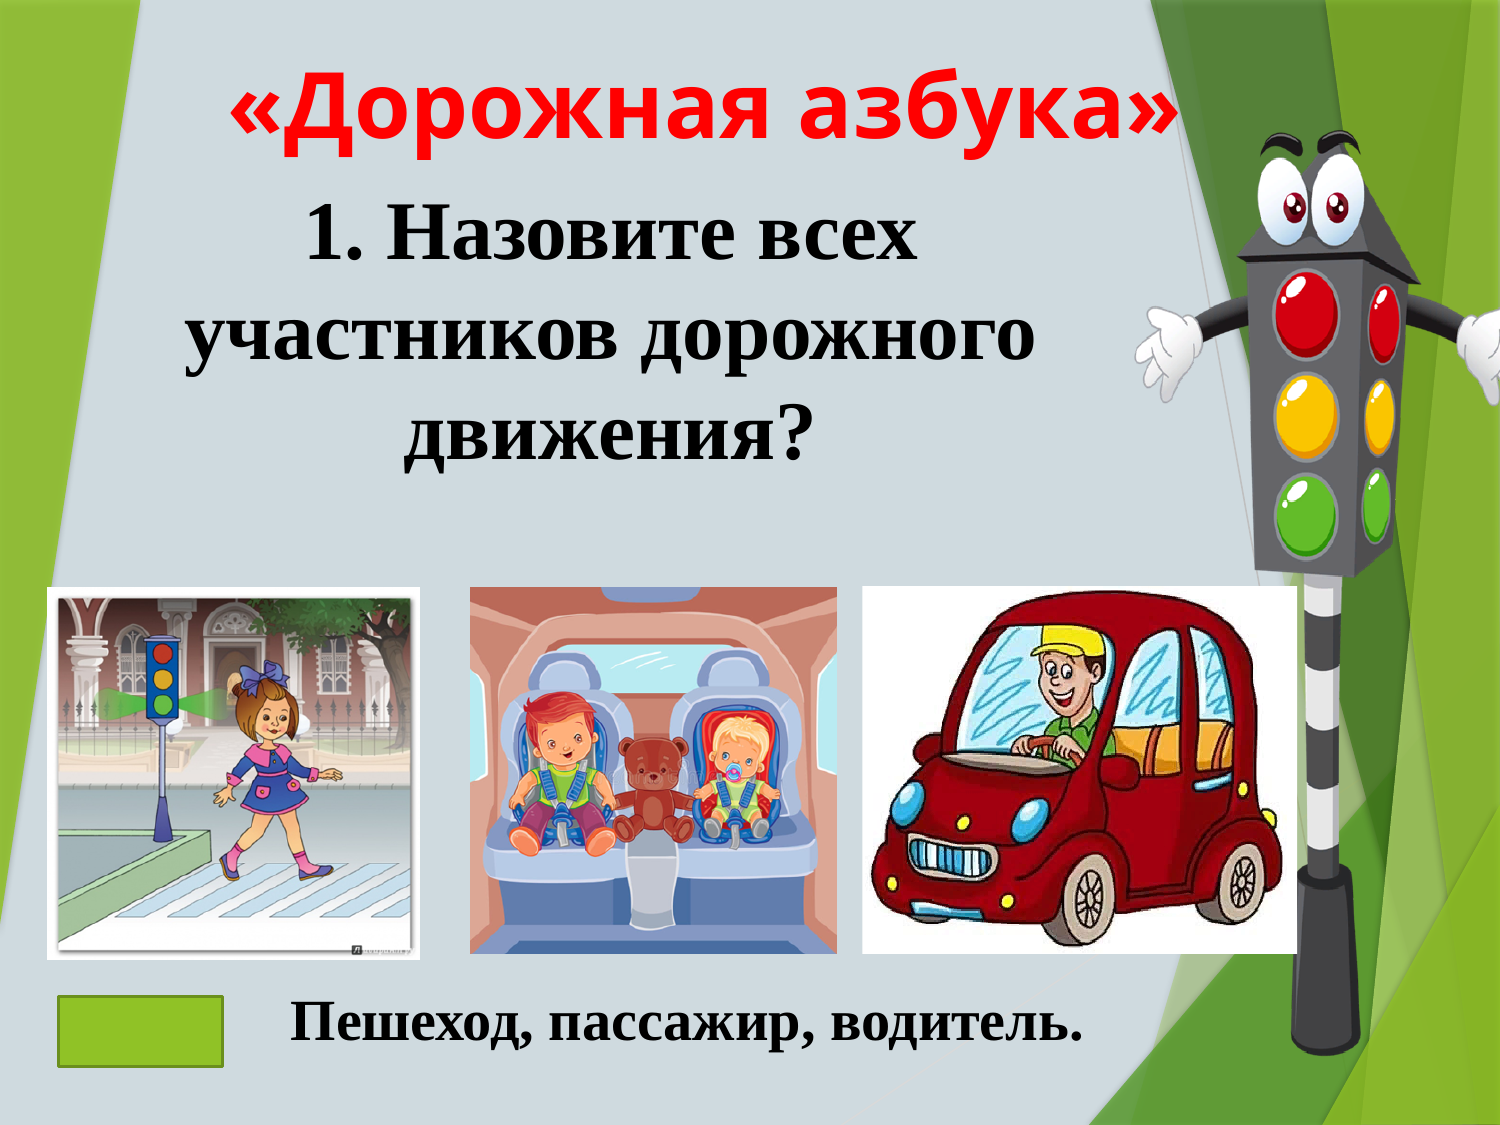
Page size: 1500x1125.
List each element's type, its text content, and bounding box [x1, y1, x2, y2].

picture [861, 115, 1500, 1067]
text_box 1. Назовите всех участников дорожного движения? [105, 168, 1117, 584]
text_box [57, 995, 224, 1068]
title «Дорожная азбука» [105, 35, 1306, 164]
picture [469, 587, 838, 955]
picture [46, 587, 420, 961]
text_box Пешеход, пассажир, водитель. [254, 974, 1121, 1060]
